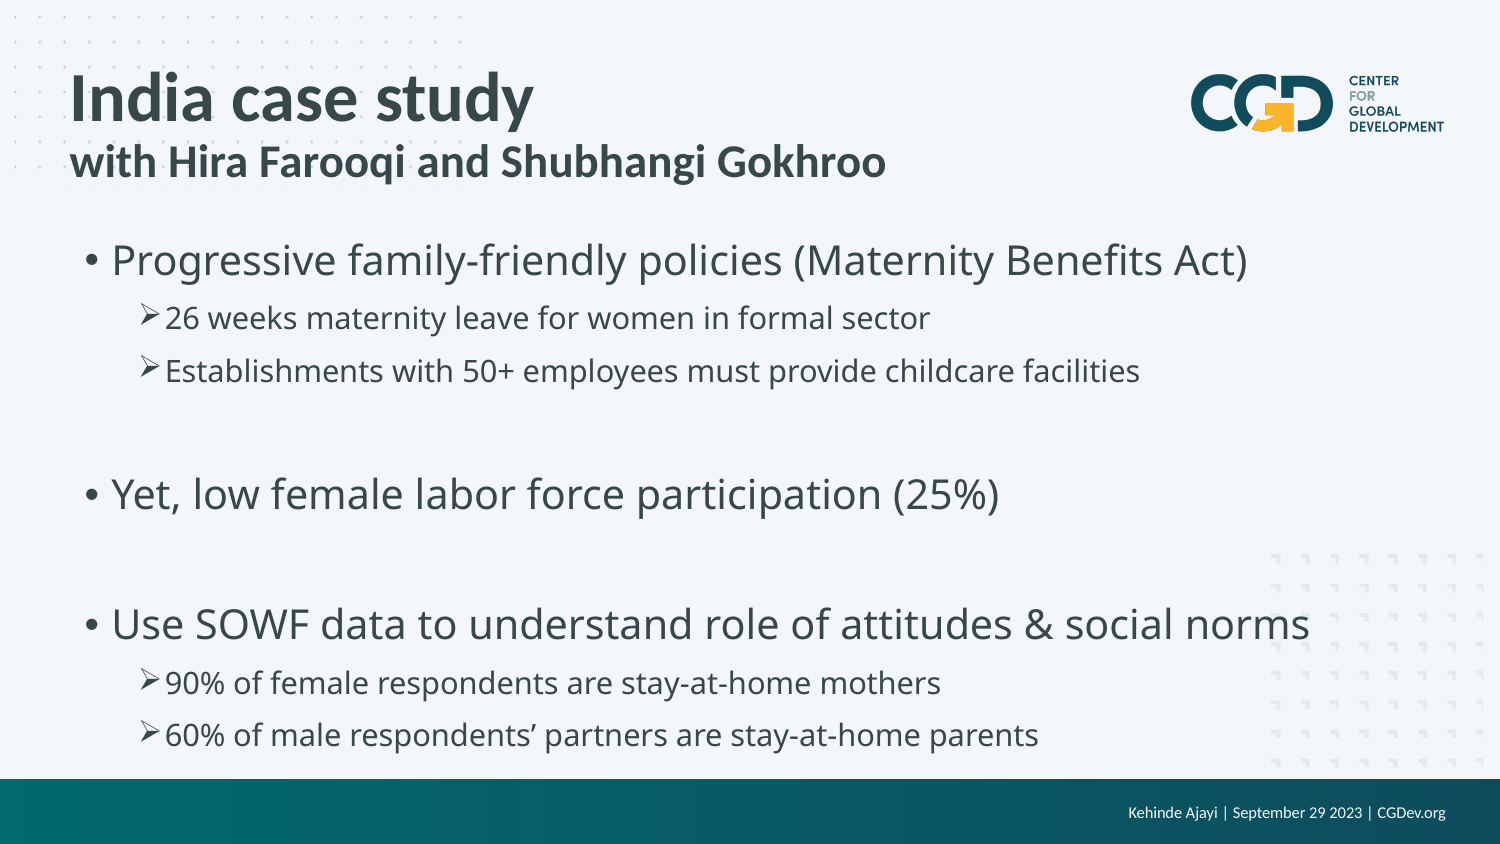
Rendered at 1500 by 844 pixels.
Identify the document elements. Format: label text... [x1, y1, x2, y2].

list Progressive family-friendly policies (Maternity Benefits Act) 26 weeks maternity leave for women in formal sector Establishments with 50+ employees must provide childcare facilities Yet, low female labor force participation (25%) Use SOWF data to understand role of attitudes & social norms 90% of female respondents are stay-at-home mothers 60% of male respondents’ partners are stay-at-home parents [69, 232, 1430, 764]
title India case study with Hira Farooqi and Shubhangi Gokhroo [69, 41, 1182, 188]
footer Kehinde Ajayi | September 29 2023 | CGDev.org [487, 789, 1446, 834]
